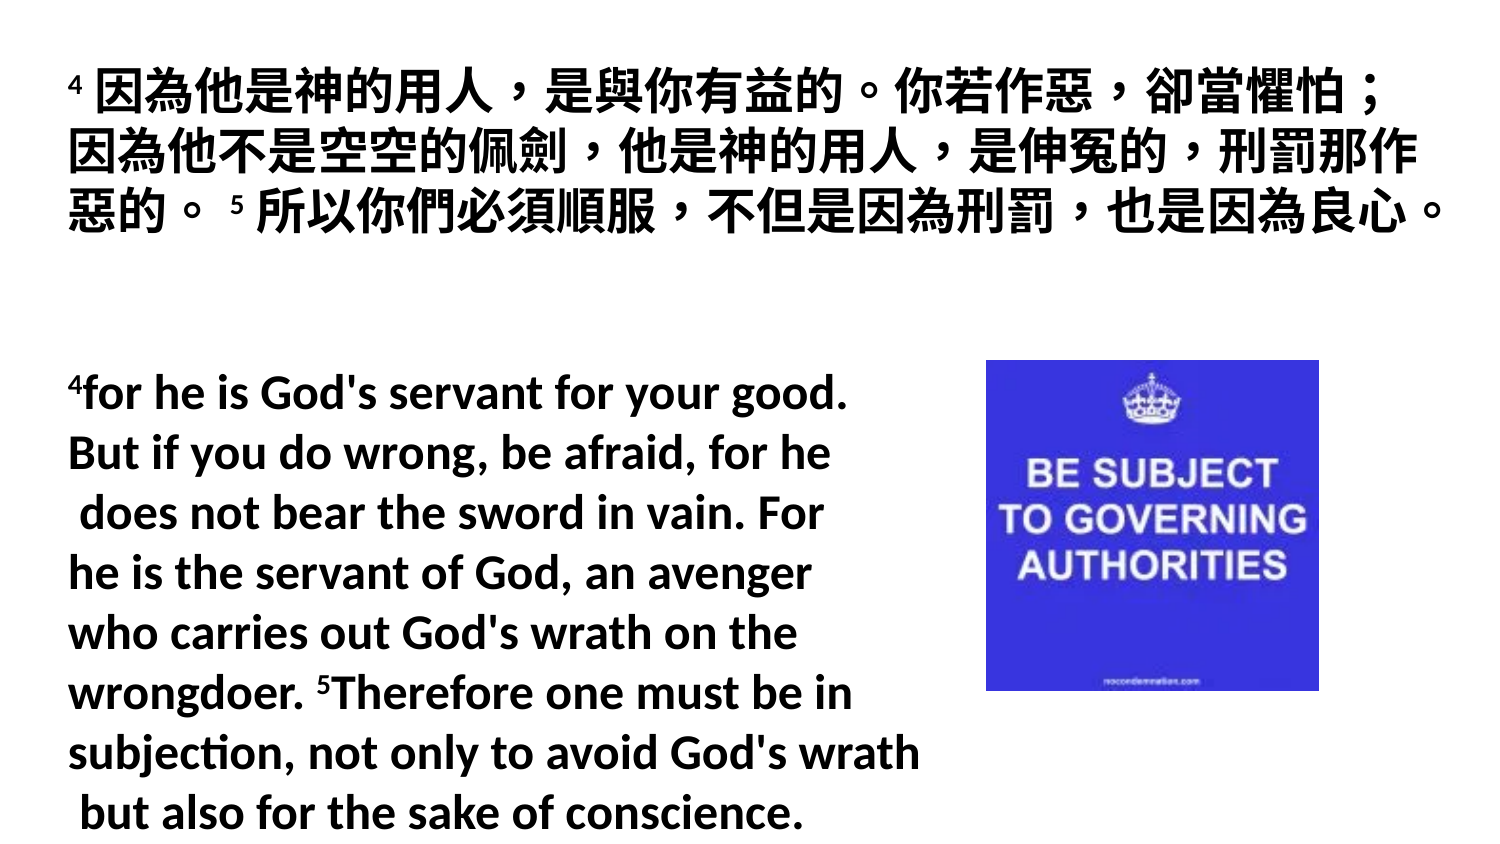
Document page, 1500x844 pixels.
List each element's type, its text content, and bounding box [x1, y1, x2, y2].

text_box 4因為他是神的用人，是與你有益的。你若作惡，卻當懼怕；因為他不是空空的佩劍，他是神的用人，是伸冤的，刑罰那作惡的。5所以你們必須順服，不但是因為刑罰，也是因為良心。 4for he is God's servant for your good. But if you do wrong, be afraid, for he does not bear the sword in vain. For he is the servant of God, an avenger who carries out God's wrath on the wrongdoer. 5Therefore one must be in subjection, not only to avoid God's wrath but also for the sake of conscience. [53, 51, 1436, 844]
picture [985, 359, 1320, 692]
